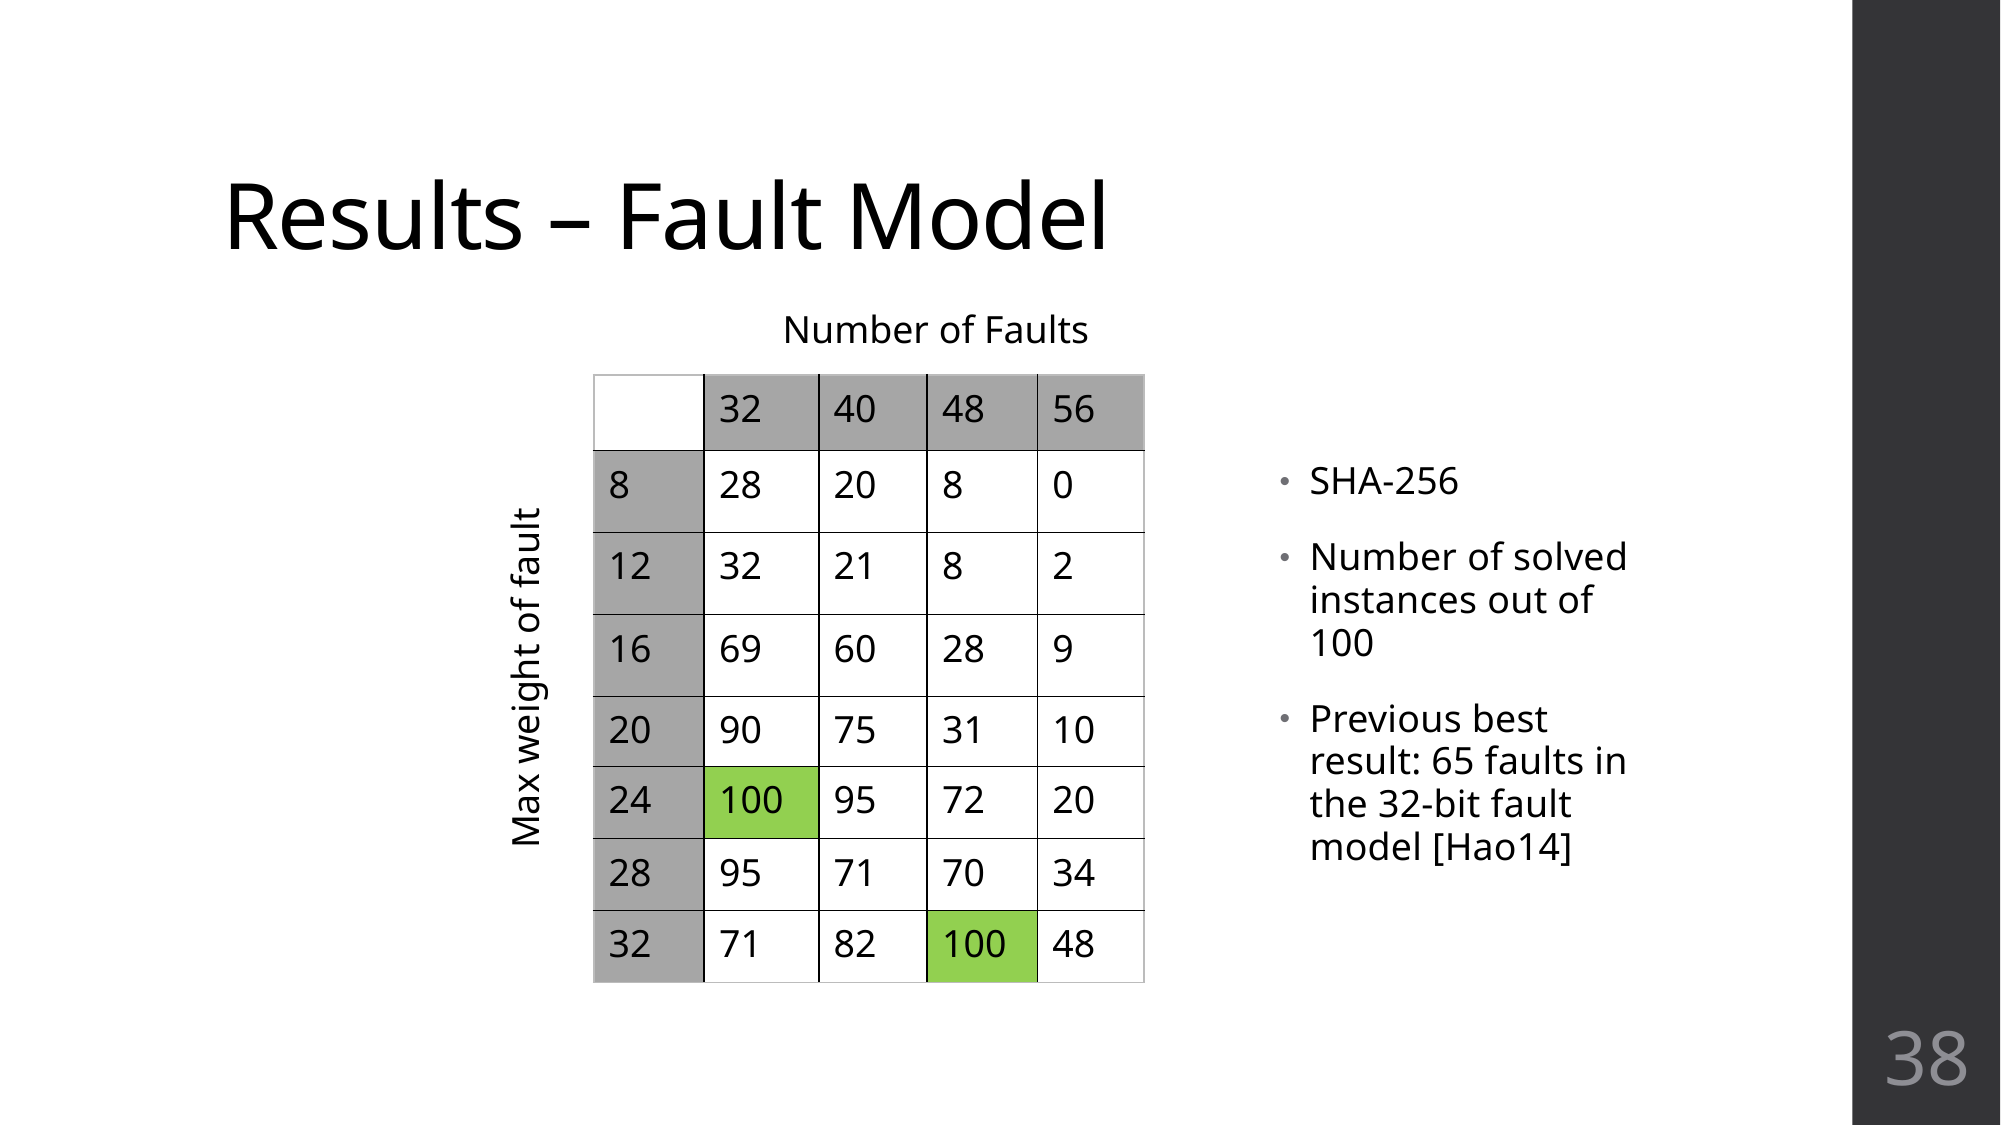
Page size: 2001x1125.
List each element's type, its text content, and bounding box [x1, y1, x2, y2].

text_box Number of Faults [767, 298, 1105, 359]
table_cell 71 [820, 839, 926, 910]
table_cell 0 [1038, 451, 1143, 532]
table_cell 12 [595, 533, 703, 614]
table_cell 71 [705, 911, 818, 982]
table_cell 20 [595, 697, 703, 766]
table_cell 10 [1038, 697, 1143, 766]
table_cell 21 [820, 533, 926, 614]
table_header [595, 376, 703, 450]
table_cell 28 [595, 839, 703, 910]
table_cell 8 [595, 451, 703, 532]
table_cell 82 [820, 911, 926, 982]
table_cell 70 [928, 839, 1037, 910]
table_cell 24 [595, 767, 703, 838]
table_header 40 [820, 376, 926, 450]
table_cell 48 [1038, 911, 1143, 982]
table_cell 20 [820, 451, 926, 532]
table_cell 100 [928, 911, 1037, 982]
table_cell 20 [1038, 767, 1143, 838]
table_cell 31 [928, 697, 1037, 766]
table_cell 8 [928, 451, 1037, 532]
table_cell 28 [705, 451, 818, 532]
table_header 56 [1038, 376, 1143, 450]
table_cell 32 [595, 911, 703, 982]
table_cell 32 [705, 533, 818, 614]
table_header 32 [705, 376, 818, 450]
table_cell 34 [1038, 839, 1143, 910]
table_cell 2 [1038, 533, 1143, 614]
table_cell 28 [928, 615, 1037, 696]
text_box Max weight of fault [494, 493, 554, 864]
table_cell 72 [928, 767, 1037, 838]
table_cell 95 [705, 839, 818, 910]
table_cell 100 [705, 767, 818, 838]
table_cell 8 [928, 533, 1037, 614]
table_cell 75 [820, 697, 926, 766]
table_cell 90 [705, 697, 818, 766]
list SHA-256 Number of solved instances out of 100 Previous best result: 65 faults in the 32-bit fault model [Hao14] [1264, 298, 1674, 1013]
slide_number 38 [1852, 1012, 2000, 1110]
table_header 48 [928, 376, 1037, 450]
table_cell 95 [820, 767, 926, 838]
table_cell 60 [820, 615, 926, 696]
table_cell 9 [1038, 615, 1143, 696]
table_cell 16 [595, 615, 703, 696]
title Results – Fault Model [206, 60, 1797, 278]
table_cell 69 [705, 615, 818, 696]
